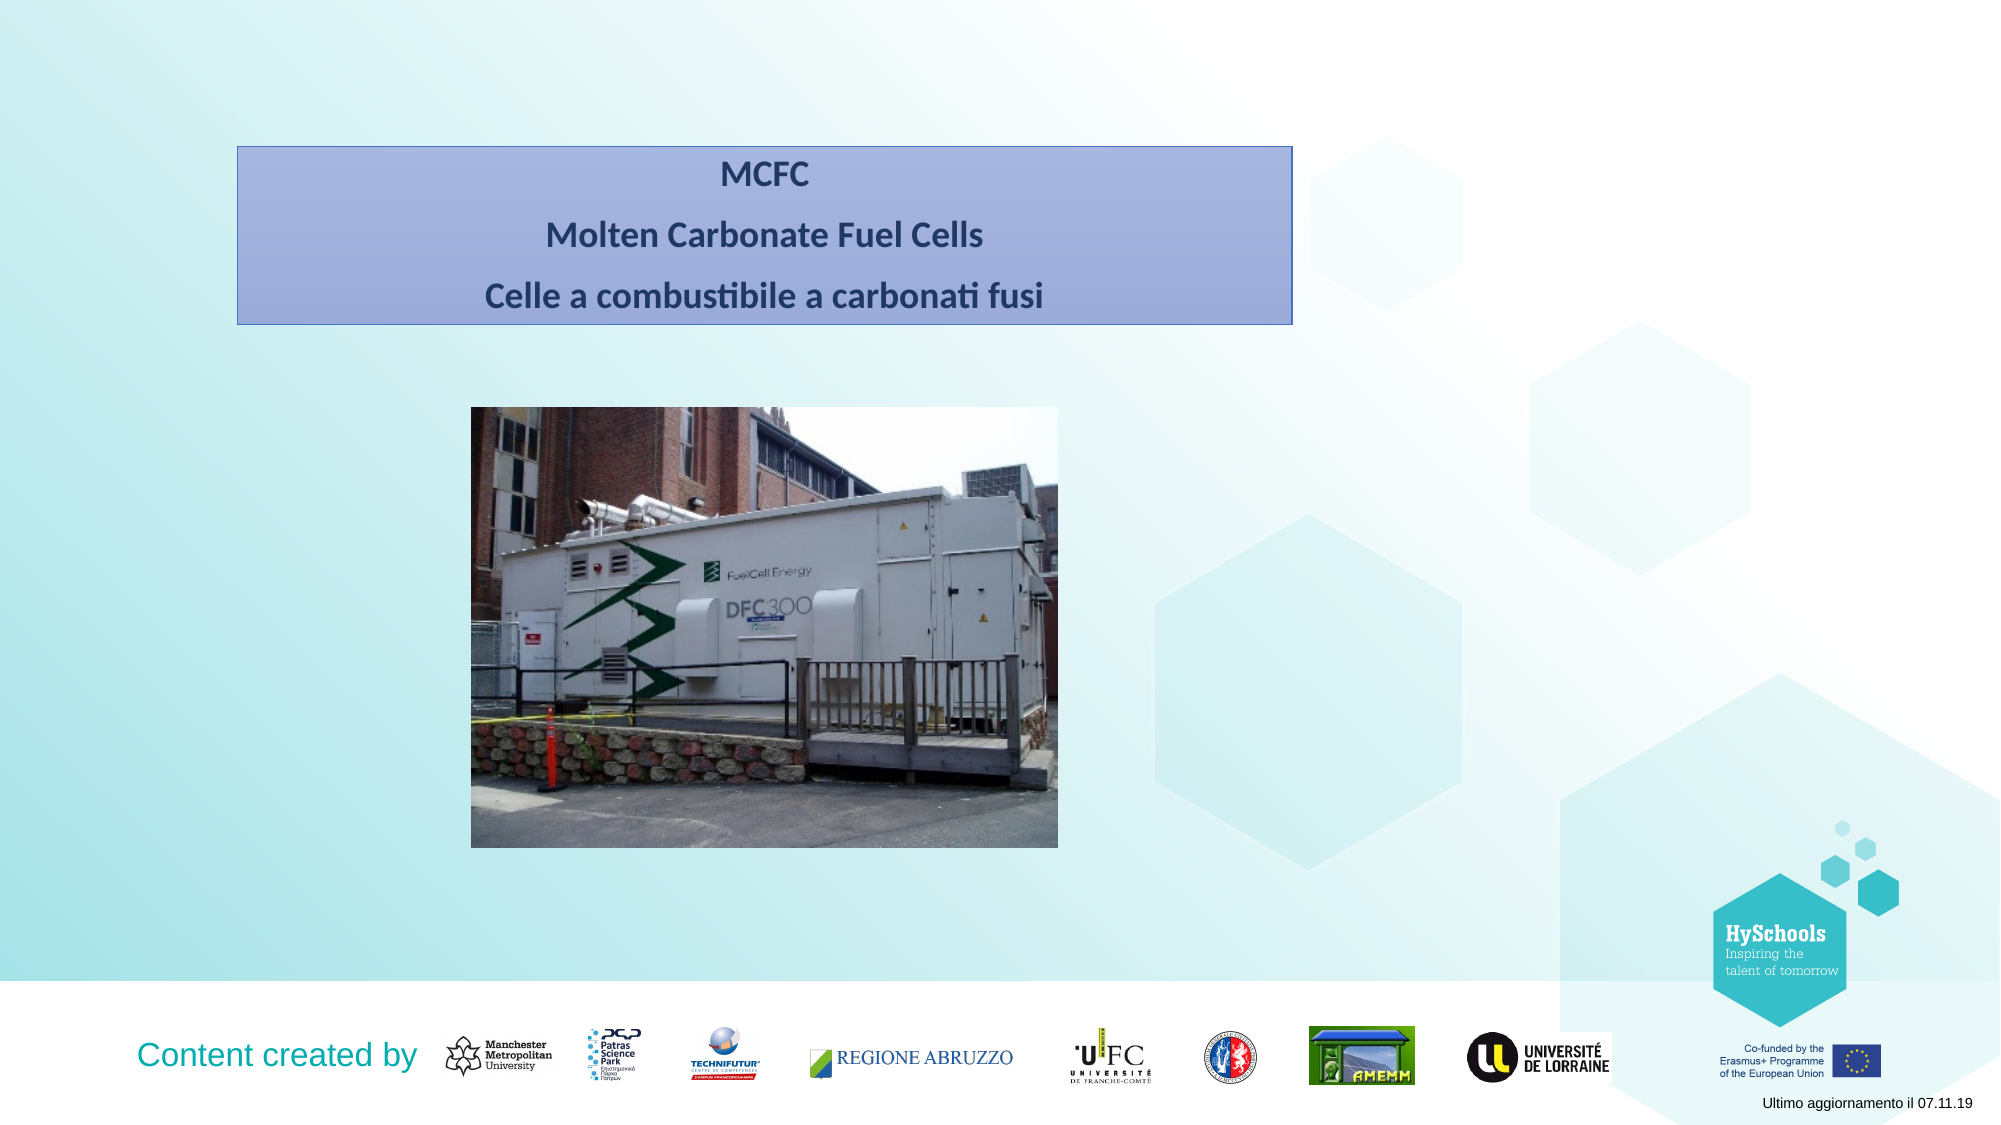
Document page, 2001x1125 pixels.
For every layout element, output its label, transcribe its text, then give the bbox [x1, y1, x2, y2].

picture [0, 0, 2000, 1125]
text_box Ultimo aggiornamento il 07.11.19 [1747, 1086, 1988, 1119]
text_box MCFC Molten Carbonate Fuel Cells Celle a combustibile a carbonati fusi [237, 146, 1293, 325]
